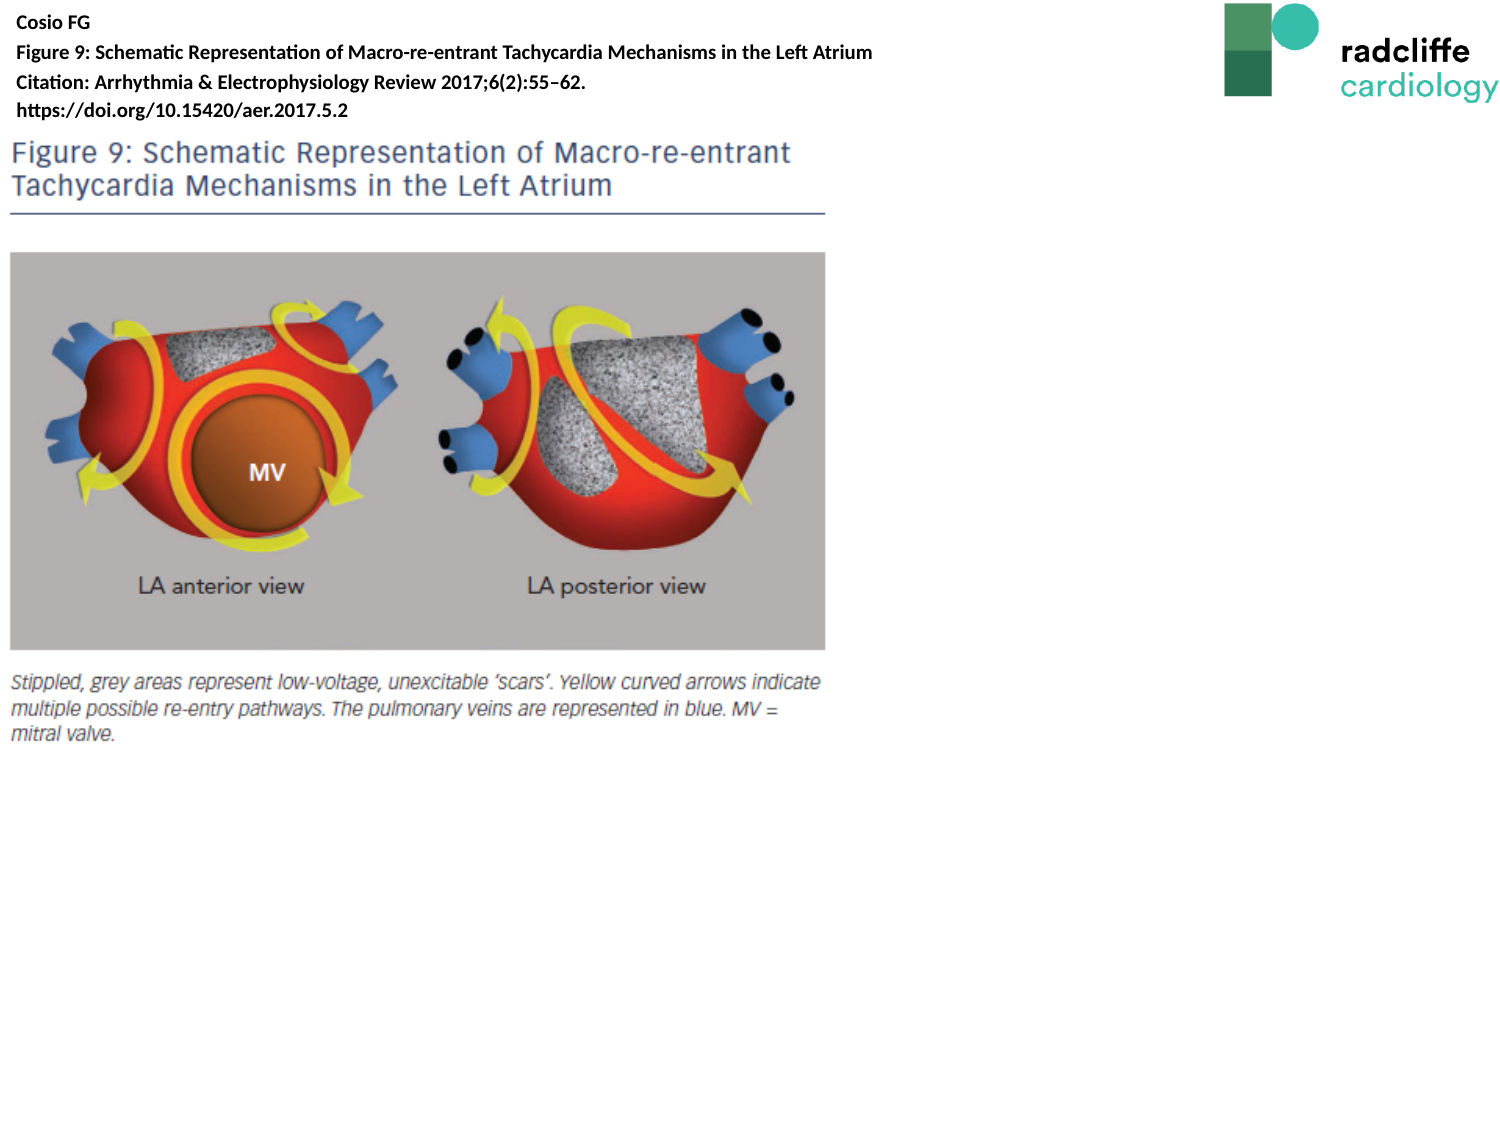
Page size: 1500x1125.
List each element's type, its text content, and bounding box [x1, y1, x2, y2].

text_box Cosio FG [1, 1, 939, 31]
text_box https://doi.org/10.15420/aer.2017.5.2 [1, 89, 1500, 129]
picture [1224, 1, 1499, 104]
text_box Citation: Arrhythmia & Electrophysiology Review 2017;6(2):55–62. [1, 60, 1224, 89]
picture [1, 124, 838, 760]
text_box Figure 9: Schematic Representation of Macro-re-entrant Tachycardia Mechanisms in the Left Atrium [1, 31, 1224, 60]
